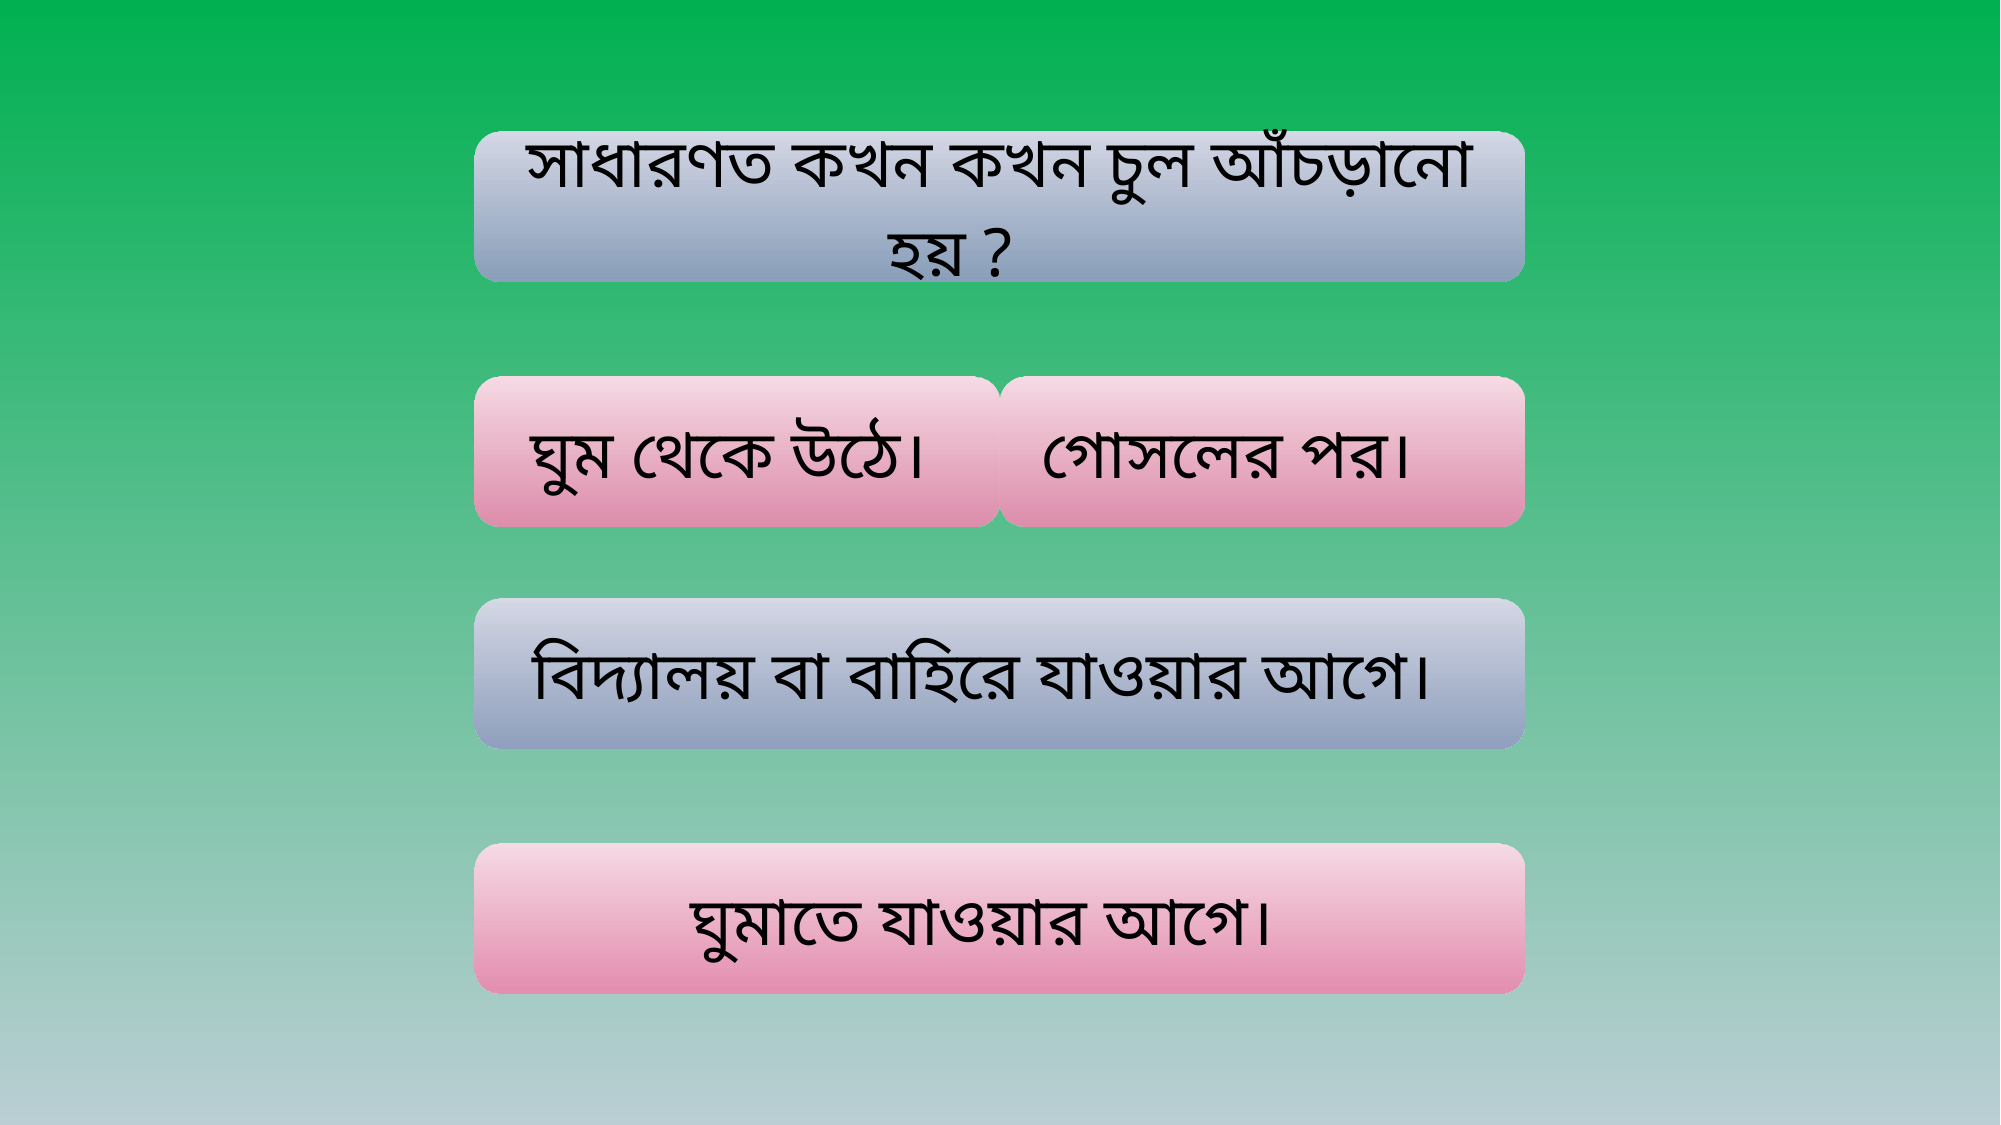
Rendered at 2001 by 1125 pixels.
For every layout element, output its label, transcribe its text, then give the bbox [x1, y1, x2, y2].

text_box ঘুম থেকে উঠে। [473, 375, 999, 528]
text_box ঘুমাতে যাওয়ার আগে। [473, 842, 1526, 995]
text_box বিদ্যালয় বা বাহিরে যাওয়ার আগে। [473, 597, 1526, 750]
text_box সাধারণত কখন কখন চুল আঁচড়ানো হয় ? [473, 130, 1526, 282]
text_box গোসলের পর। [998, 375, 1526, 528]
